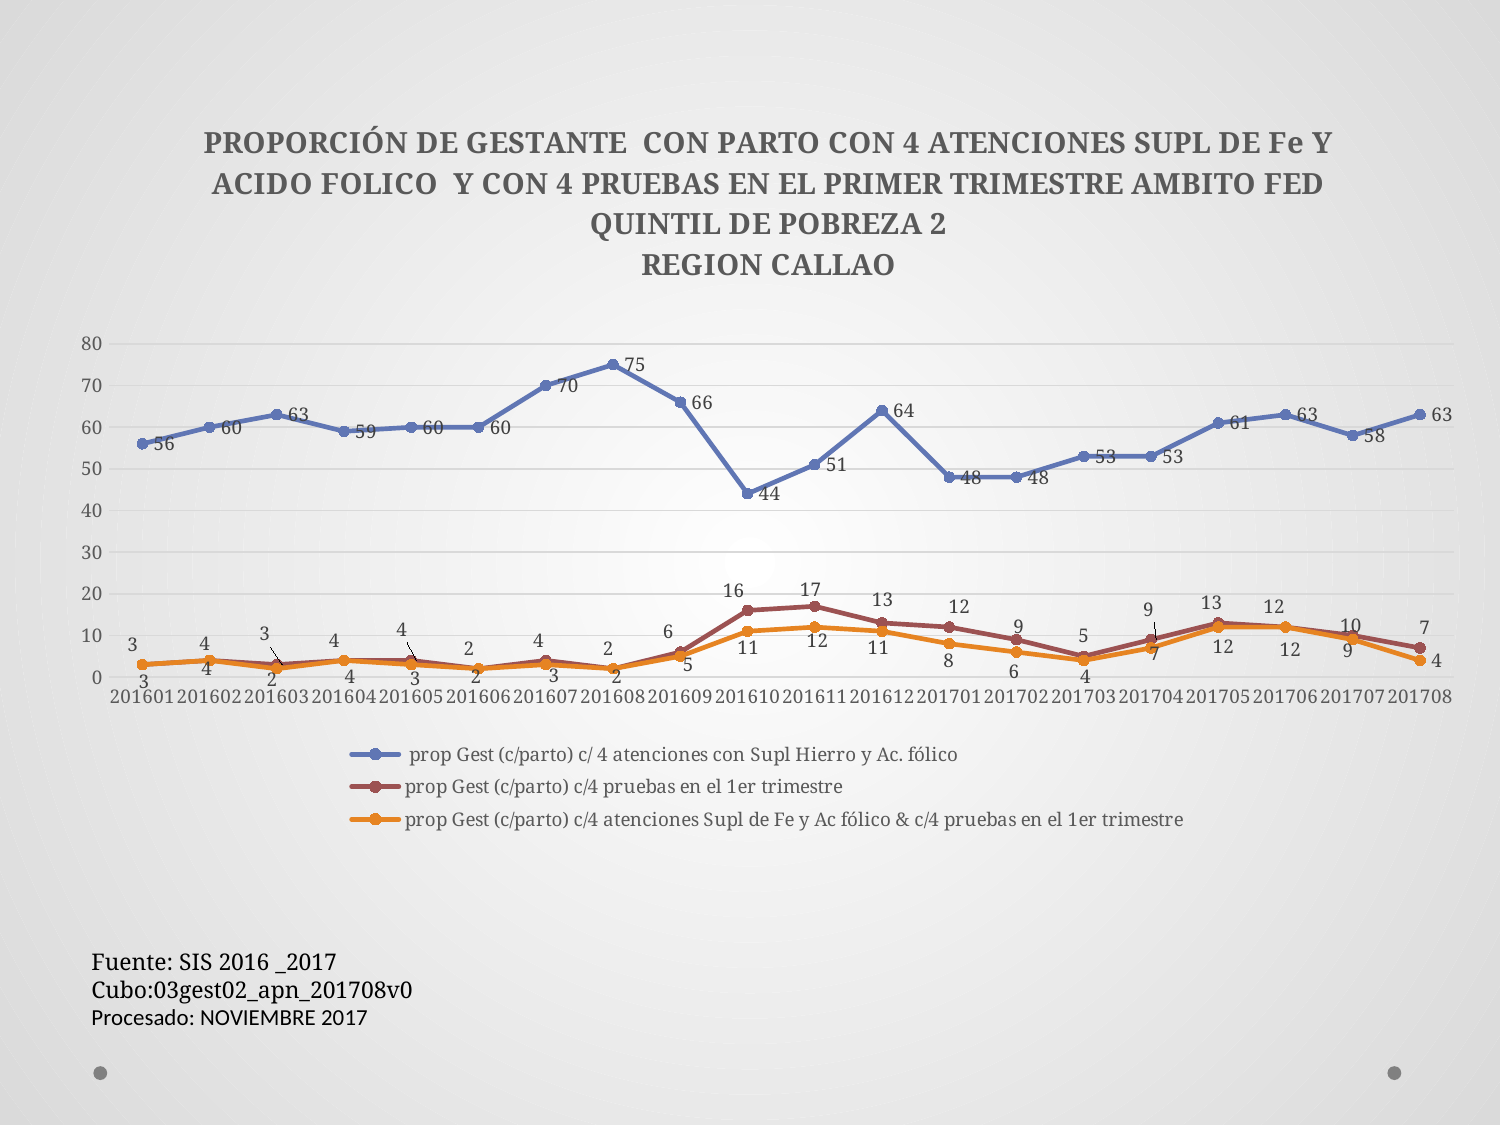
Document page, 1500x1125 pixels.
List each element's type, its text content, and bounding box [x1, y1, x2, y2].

text_box Fuente: SIS 2016 _2017 Cubo:03gest02_apn_201708v0 Procesado: NOVIEMBRE 2017 [76, 940, 561, 1038]
chart [52, 113, 1483, 839]
